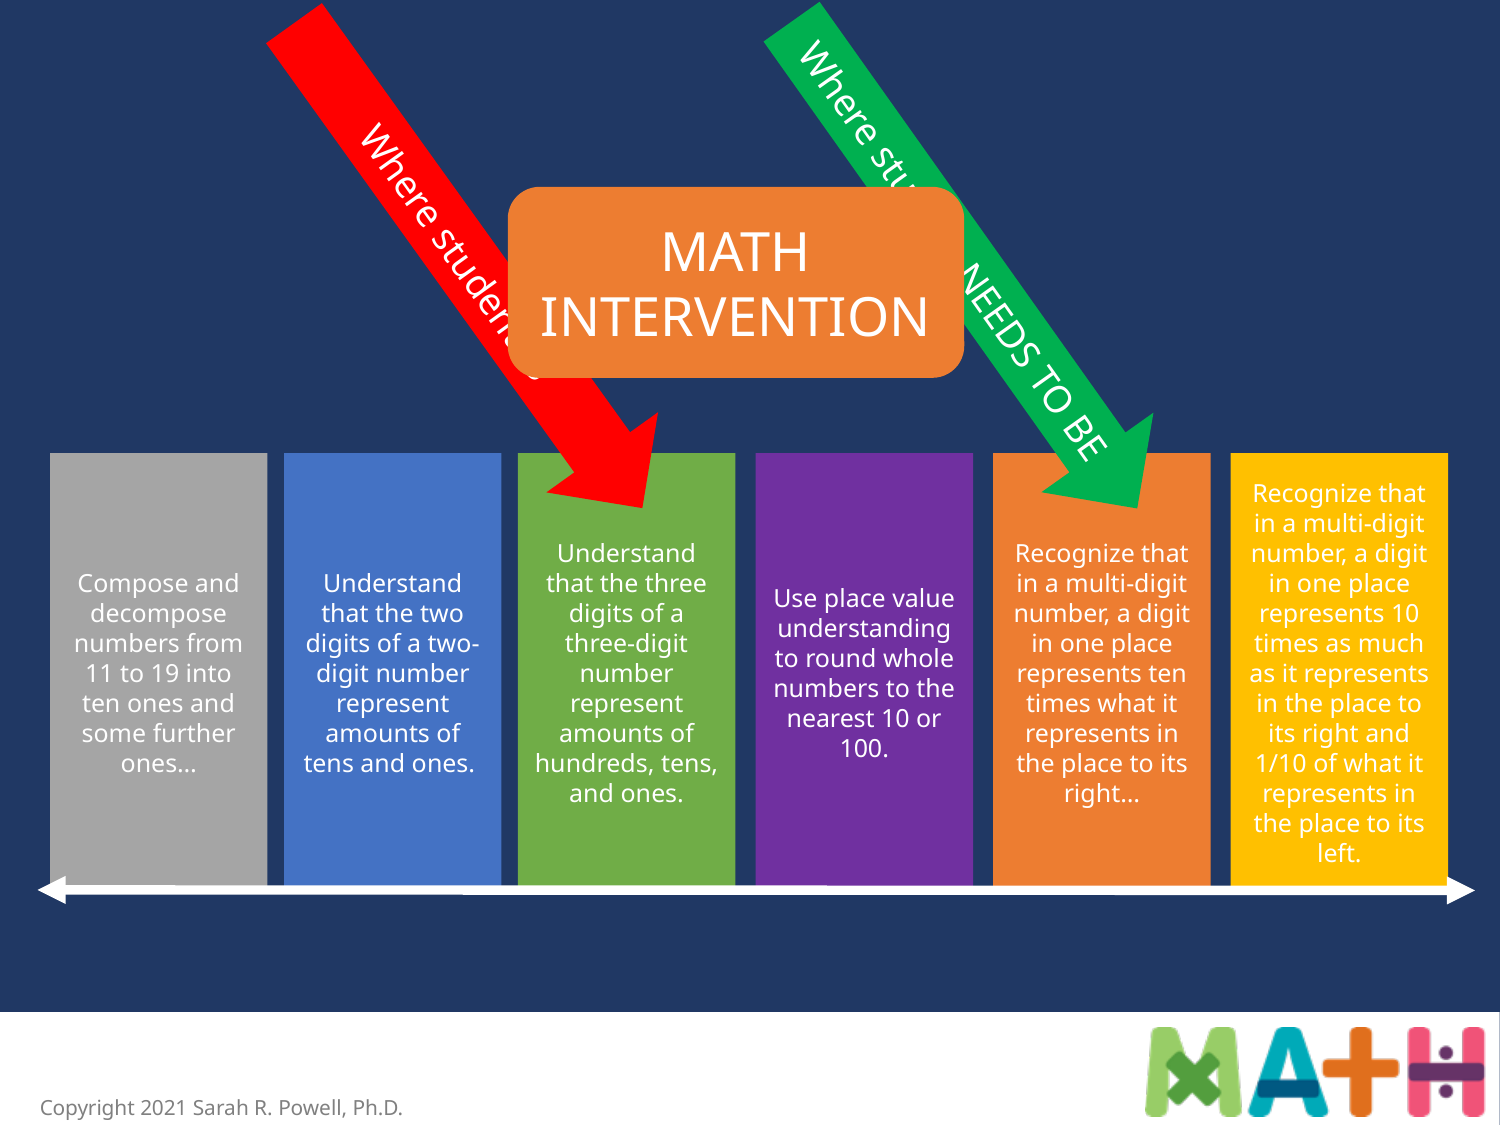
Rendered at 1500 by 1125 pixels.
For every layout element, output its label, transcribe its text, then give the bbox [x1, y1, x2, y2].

picture [1145, 1027, 1486, 1117]
text_box Recognize that in a multi-digit number, a digit in one place represents ten times what it represents in the place to its right… [993, 453, 1211, 885]
text_box Recognize that in a multi-digit number, a digit in one place represents 10 times as much as it represents in the place to its right and 1/10 of what it represents in the place to its left. [1230, 453, 1449, 885]
text_box Compose and decompose numbers from 11 to 19 into ten ones and some further ones… [50, 453, 268, 885]
text_box Understand that the three digits of a three-digit number represent amounts of hundreds, tens, and ones. [517, 453, 736, 885]
text_box Understand that the two digits of a two-digit number represent amounts of tens and ones. [284, 453, 502, 885]
text_box Where student IS [266, 3, 659, 509]
text_box Use place value understanding to round whole numbers to the nearest 10 or 100. [755, 453, 974, 885]
text_box Where student NEEDS TO BE [763, 1, 1154, 509]
text_box MATH INTERVENTION [506, 185, 966, 379]
